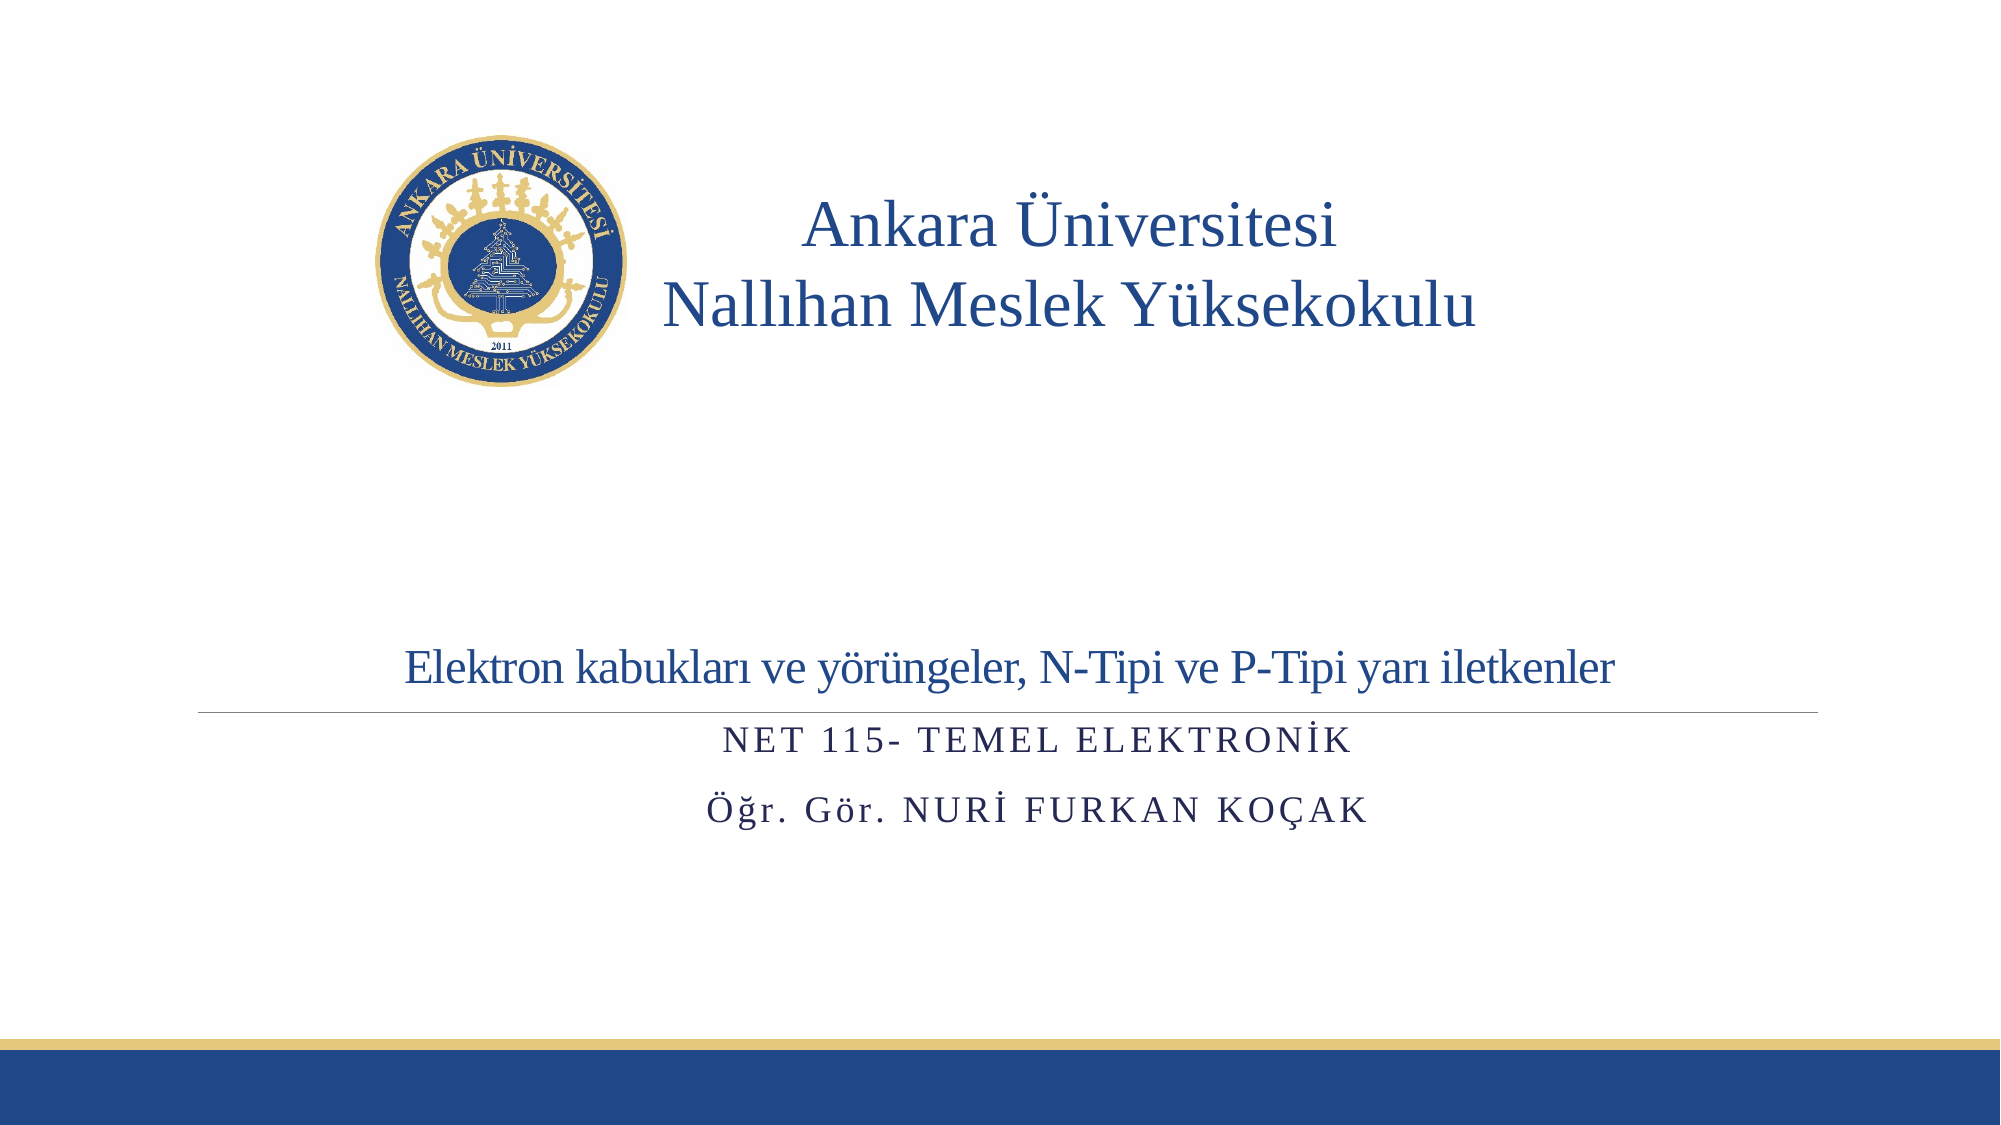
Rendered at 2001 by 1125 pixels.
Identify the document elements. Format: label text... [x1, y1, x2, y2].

subtitle NET 115- Temel Elektronik Öğr. Gör. Nuri Furkan koçak [286, 713, 1787, 840]
picture [375, 135, 627, 387]
title Elektron kabukları ve yörüngeler, N-Tipi ve P-Tipi yarı iletkenler [253, 585, 1754, 702]
